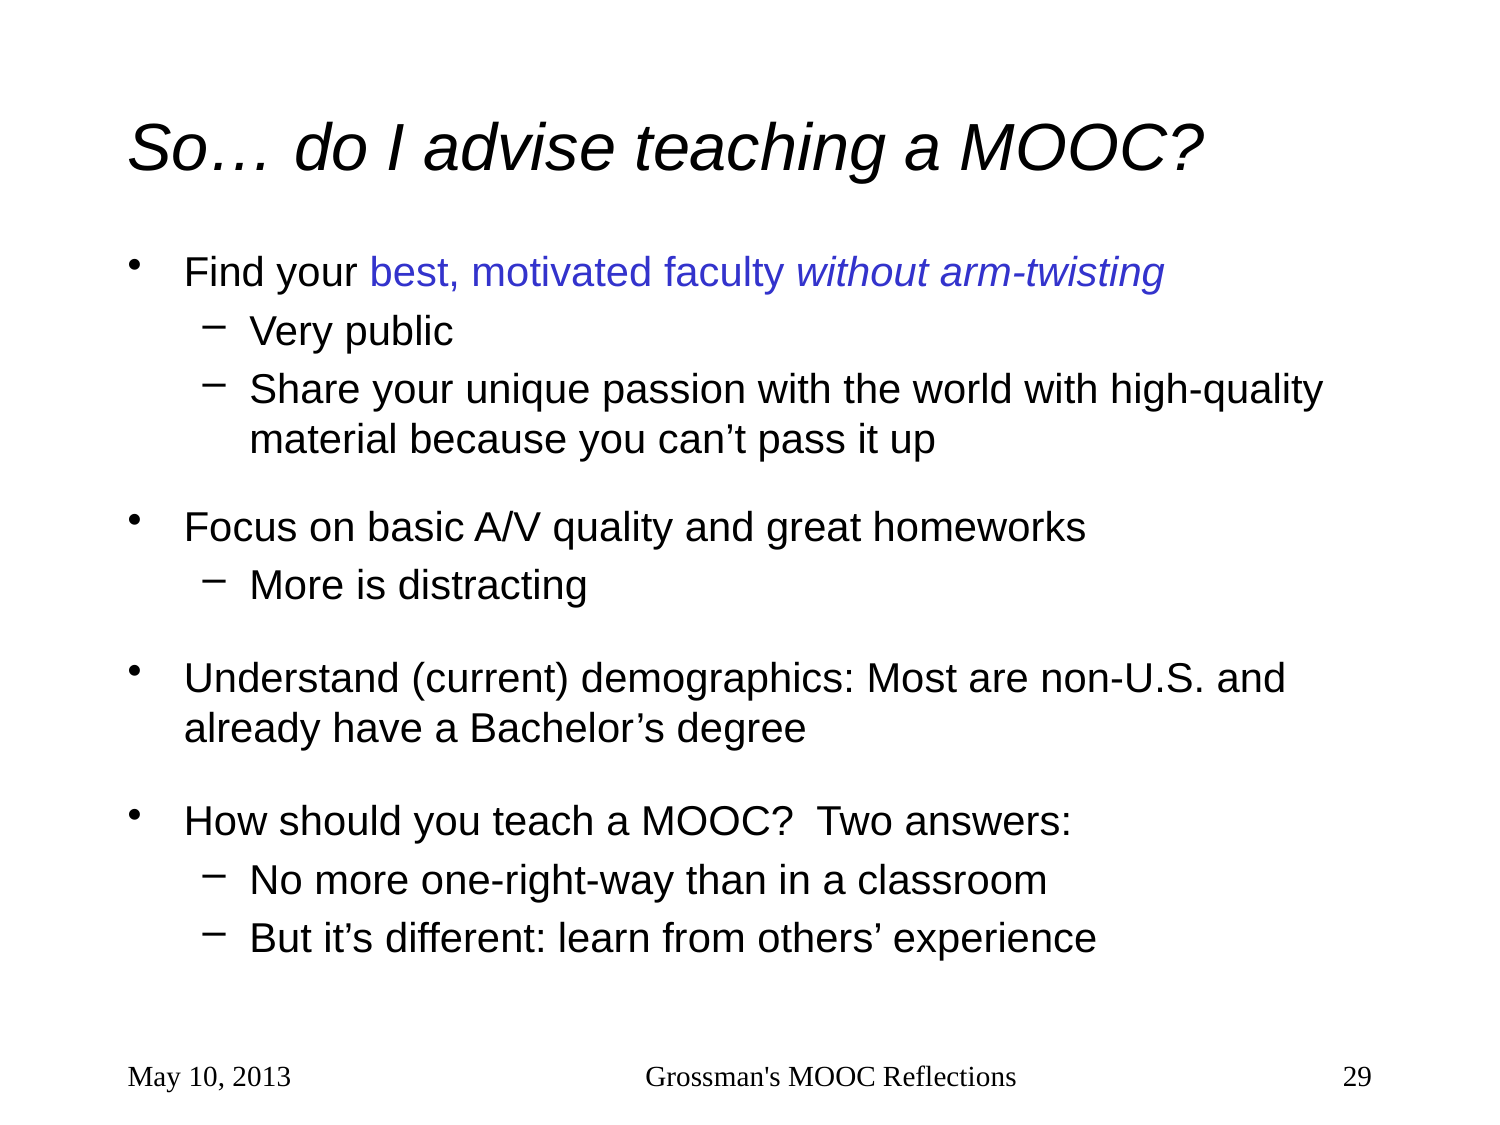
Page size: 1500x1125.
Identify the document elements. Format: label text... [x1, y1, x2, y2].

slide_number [112, 1049, 412, 1125]
list Find your best, motivated faculty without arm-twisting Very public Share your unique passion with the world with high-quality material because you can’t pass it up Focus on basic A/V quality and great homeworks More is distracting Understand (current) demographics: Most are non-U.S. and already have a Bachelor’s degree How should you teach a MOOC? Two answers: No more one-right-way than in a classroom But it’s different: learn from others’ experience [112, 237, 1388, 1038]
title So… do I advise teaching a MOOC? [112, 49, 1388, 237]
footer Grossman's MOOC Reflections [412, 1049, 1251, 1125]
slide_number 29 [1251, 1049, 1388, 1125]
